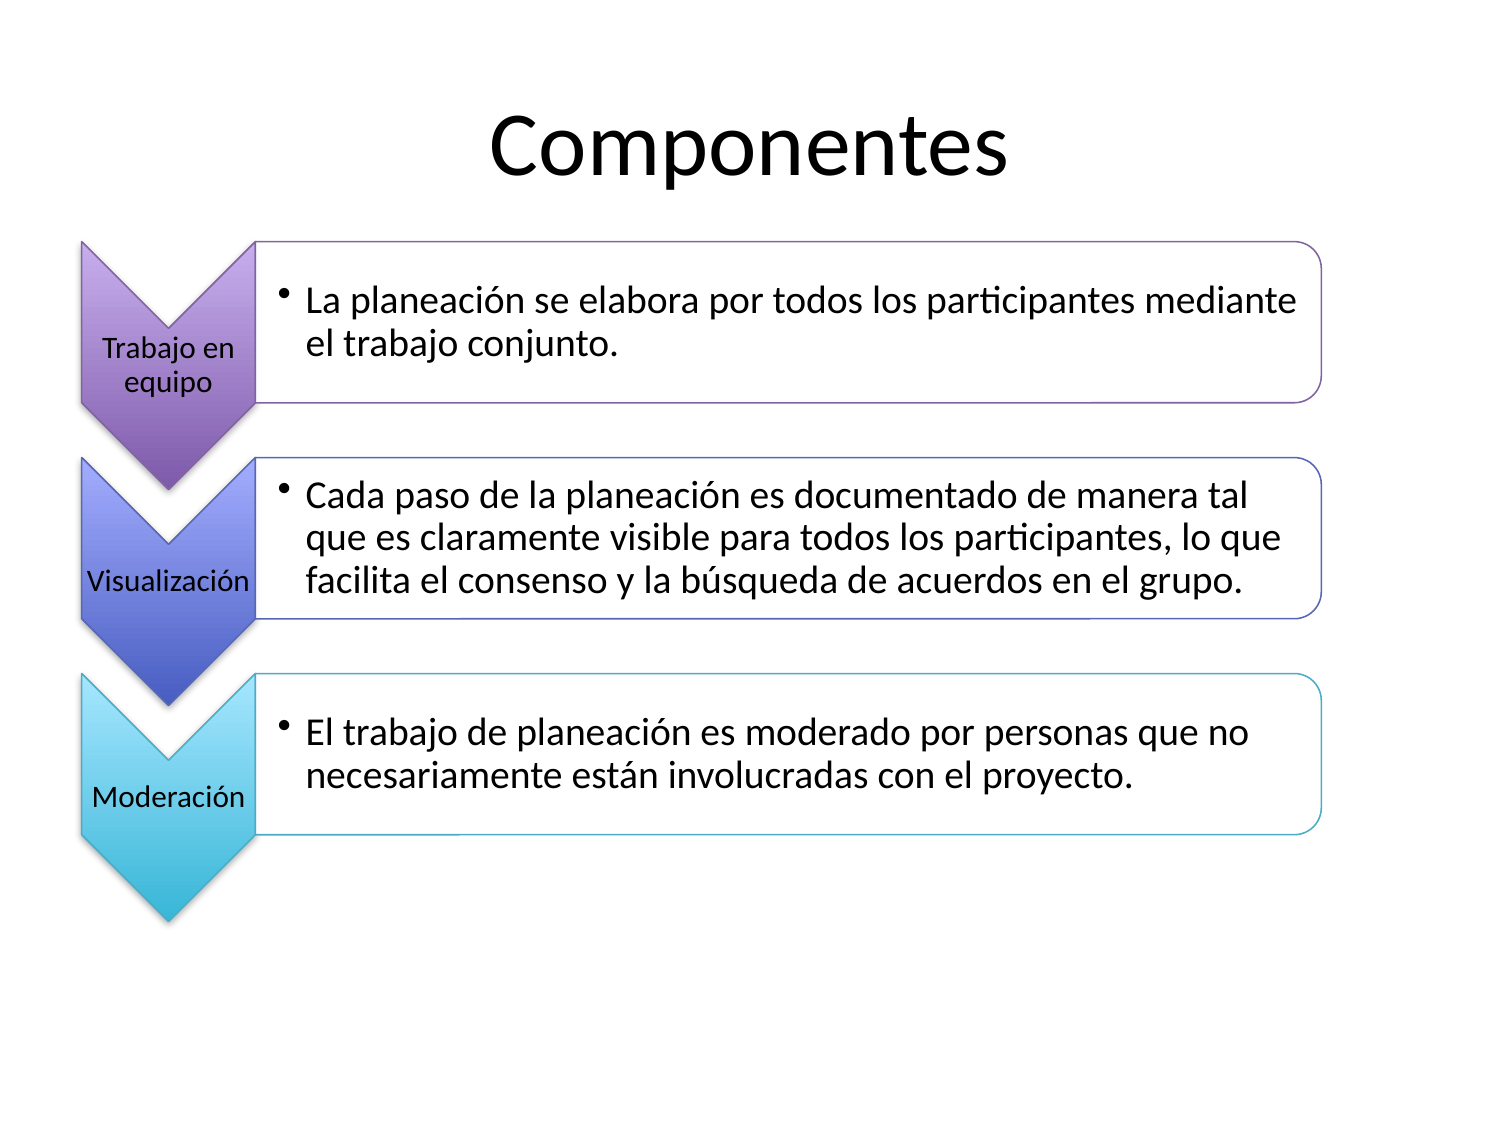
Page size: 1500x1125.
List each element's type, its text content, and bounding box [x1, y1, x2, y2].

title Componentes [75, 45, 1425, 233]
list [81, 241, 1322, 922]
